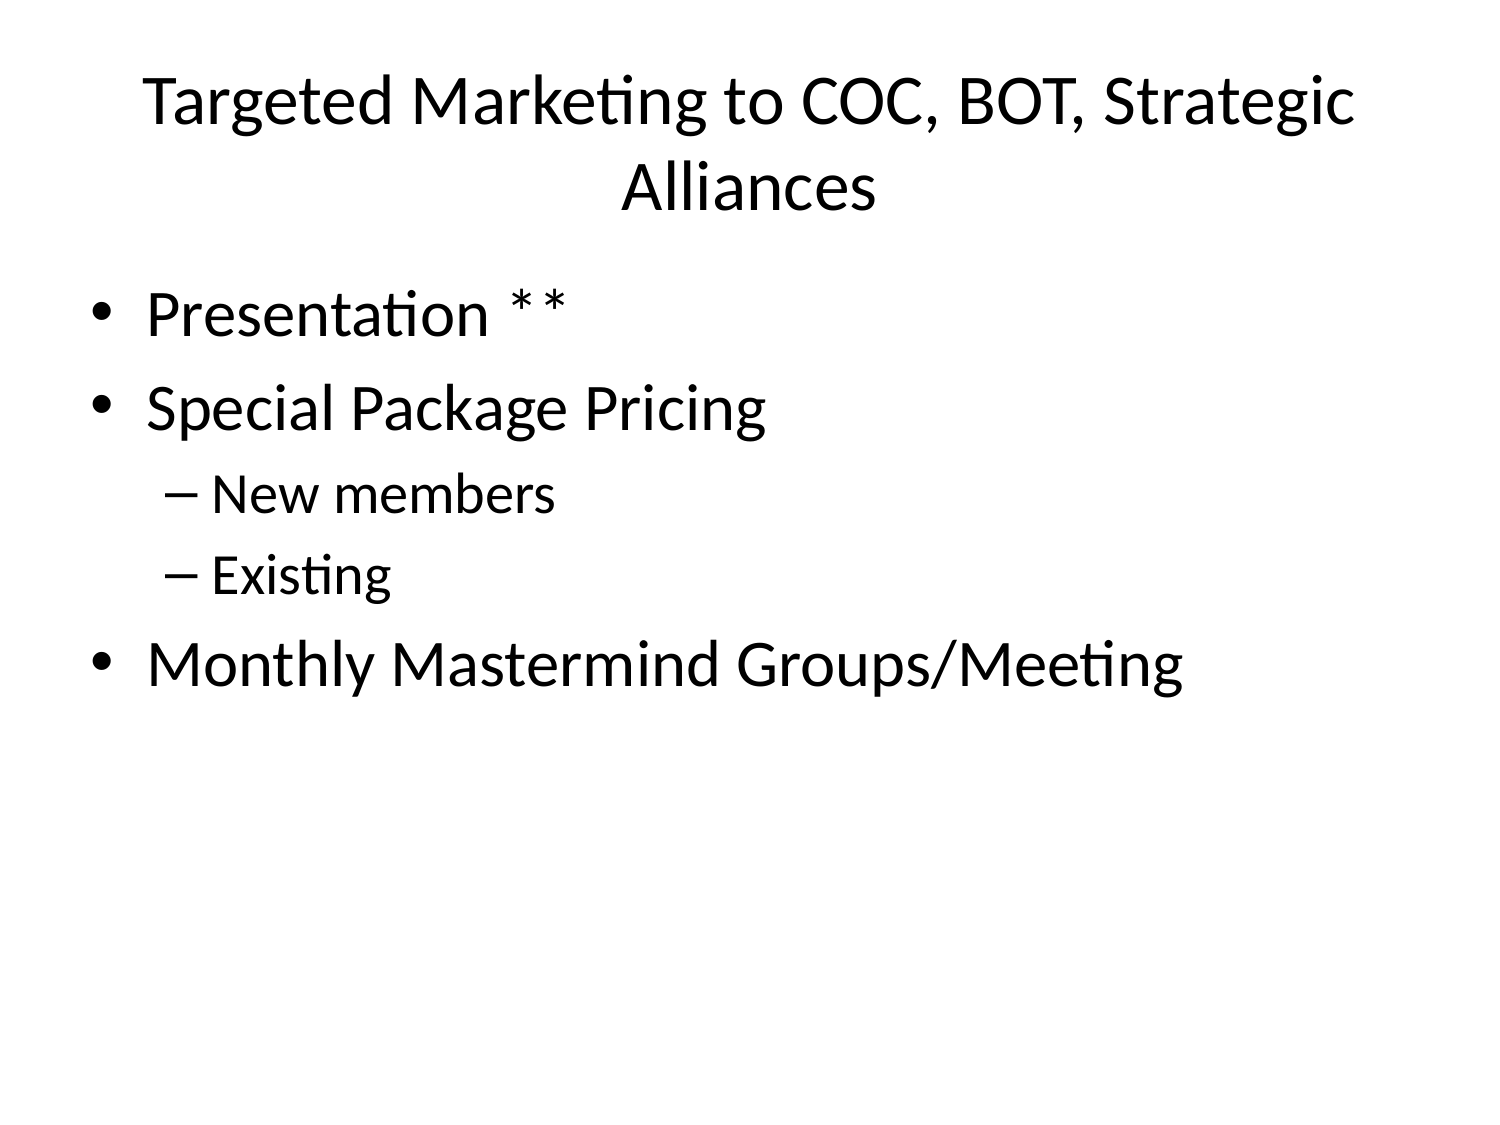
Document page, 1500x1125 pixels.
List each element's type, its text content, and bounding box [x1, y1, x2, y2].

title Targeted Marketing to COC, BOT, Strategic Alliances [75, 45, 1425, 233]
list Presentation ** Special Package Pricing New members Existing Monthly Mastermind Groups/Meeting [75, 262, 1425, 1005]
